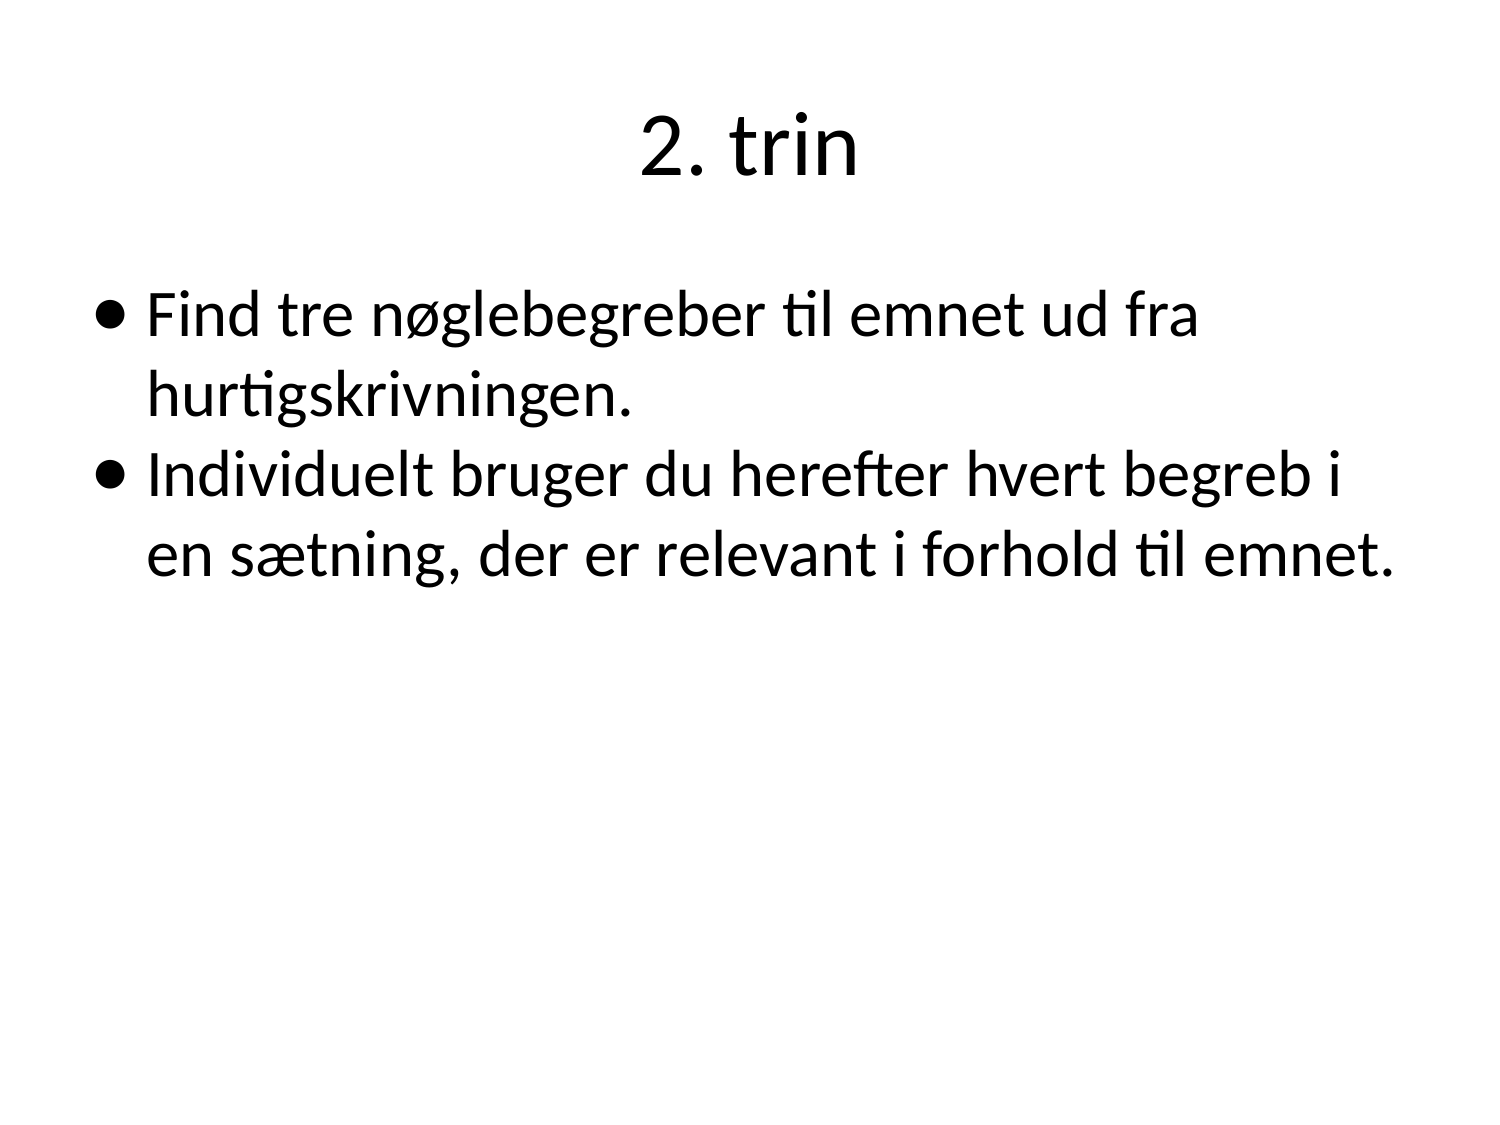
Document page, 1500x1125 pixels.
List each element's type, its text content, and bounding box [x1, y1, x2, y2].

title 2. trin [75, 45, 1425, 233]
list Find tre nøglebegreber til emnet ud fra hurtigskrivningen. Individuelt bruger du herefter hvert begreb i en sætning, der er relevant i forhold til emnet. [75, 262, 1425, 1005]
